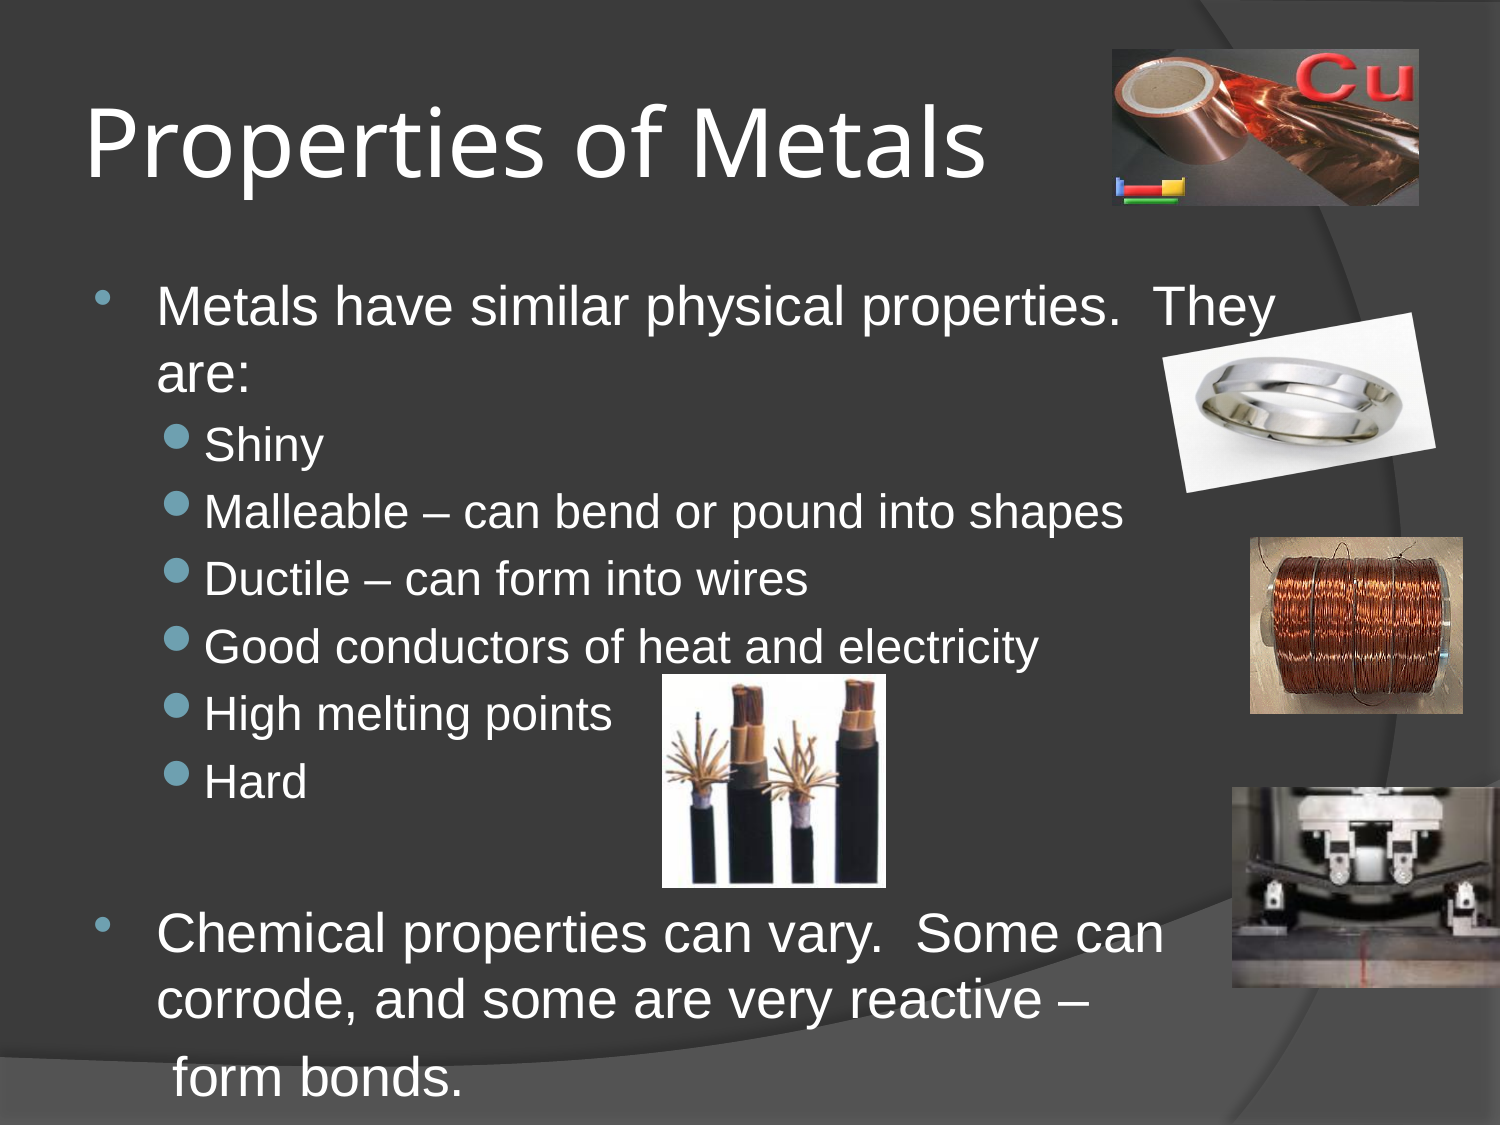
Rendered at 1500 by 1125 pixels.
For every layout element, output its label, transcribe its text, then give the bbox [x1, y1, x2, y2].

picture [1112, 49, 1419, 206]
picture [662, 674, 886, 889]
picture [1172, 333, 1426, 472]
picture [1249, 537, 1463, 714]
title Properties of Metals [75, 45, 1300, 233]
picture [1348, 313, 1413, 325]
picture [1231, 787, 1500, 988]
picture [1185, 481, 1248, 492]
list Metals have similar physical properties. They are: Shiny Malleable – can bend or pound into shapes Ductile – can form into wires Good conductors of heat and electricity High melting points Hard Chemical properties can vary. Some can corrode, and some are very reactive – form bonds. [75, 262, 1300, 1125]
